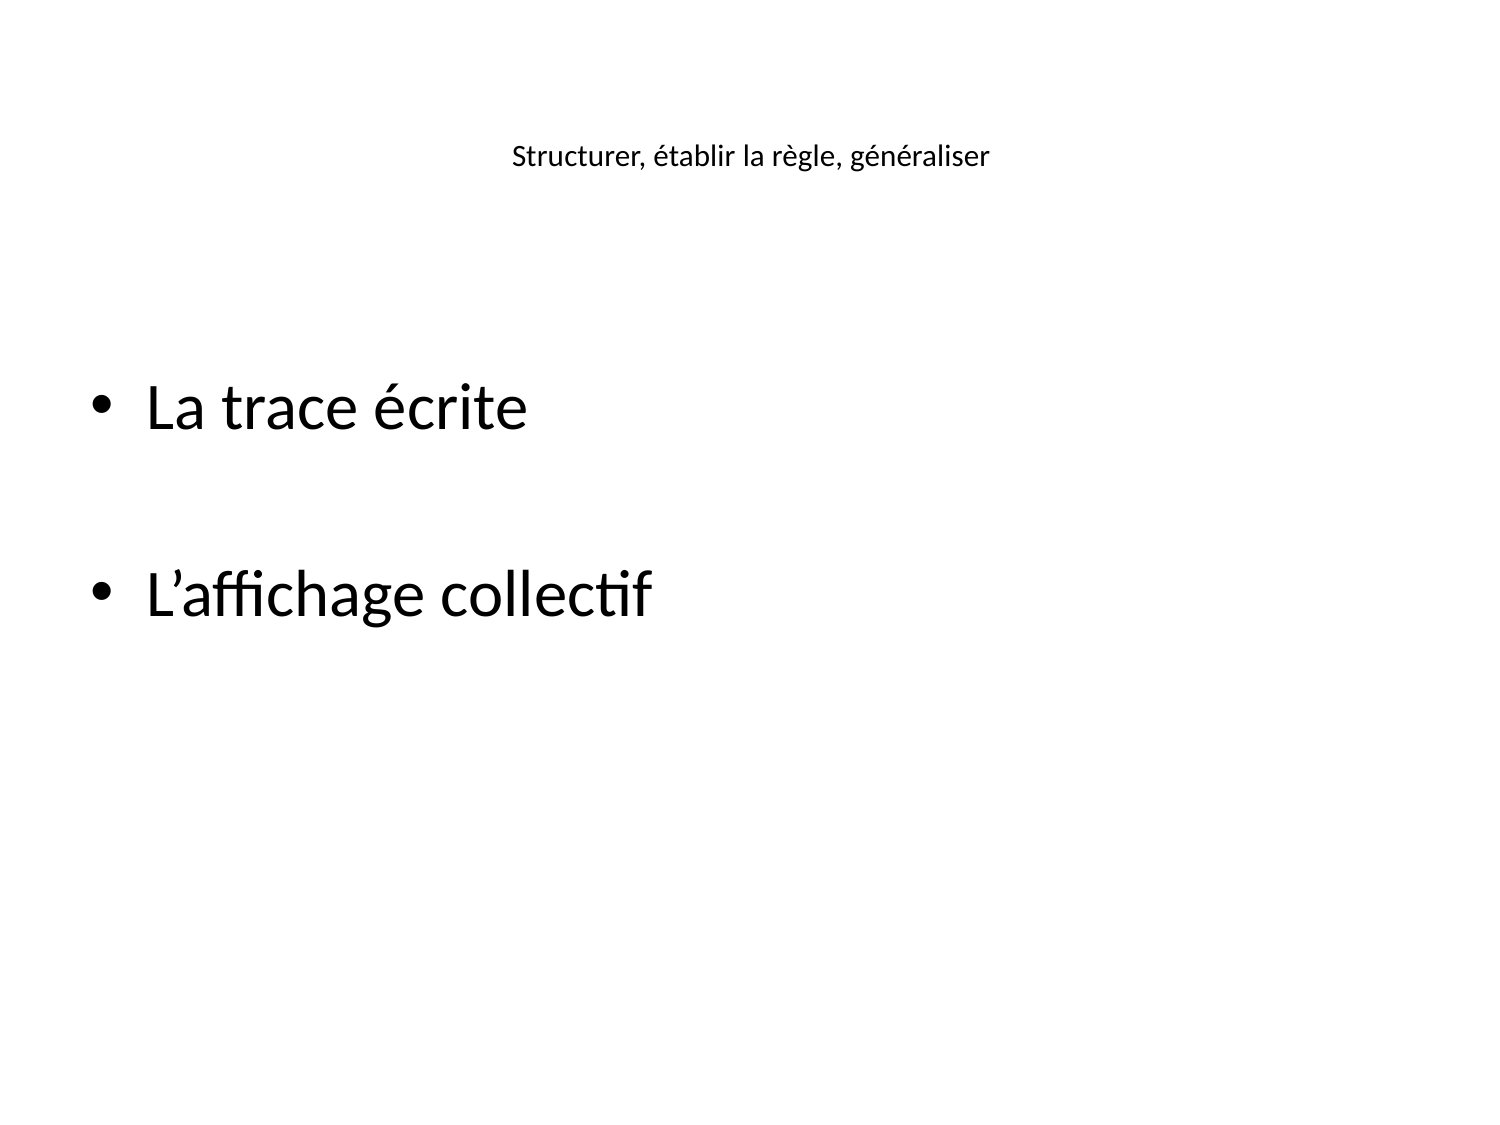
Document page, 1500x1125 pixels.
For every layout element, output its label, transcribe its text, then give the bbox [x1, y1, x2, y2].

list La trace écrite L’affichage collectif [75, 262, 1425, 1005]
title Structurer, établir la règle, généraliser [76, 90, 1427, 218]
